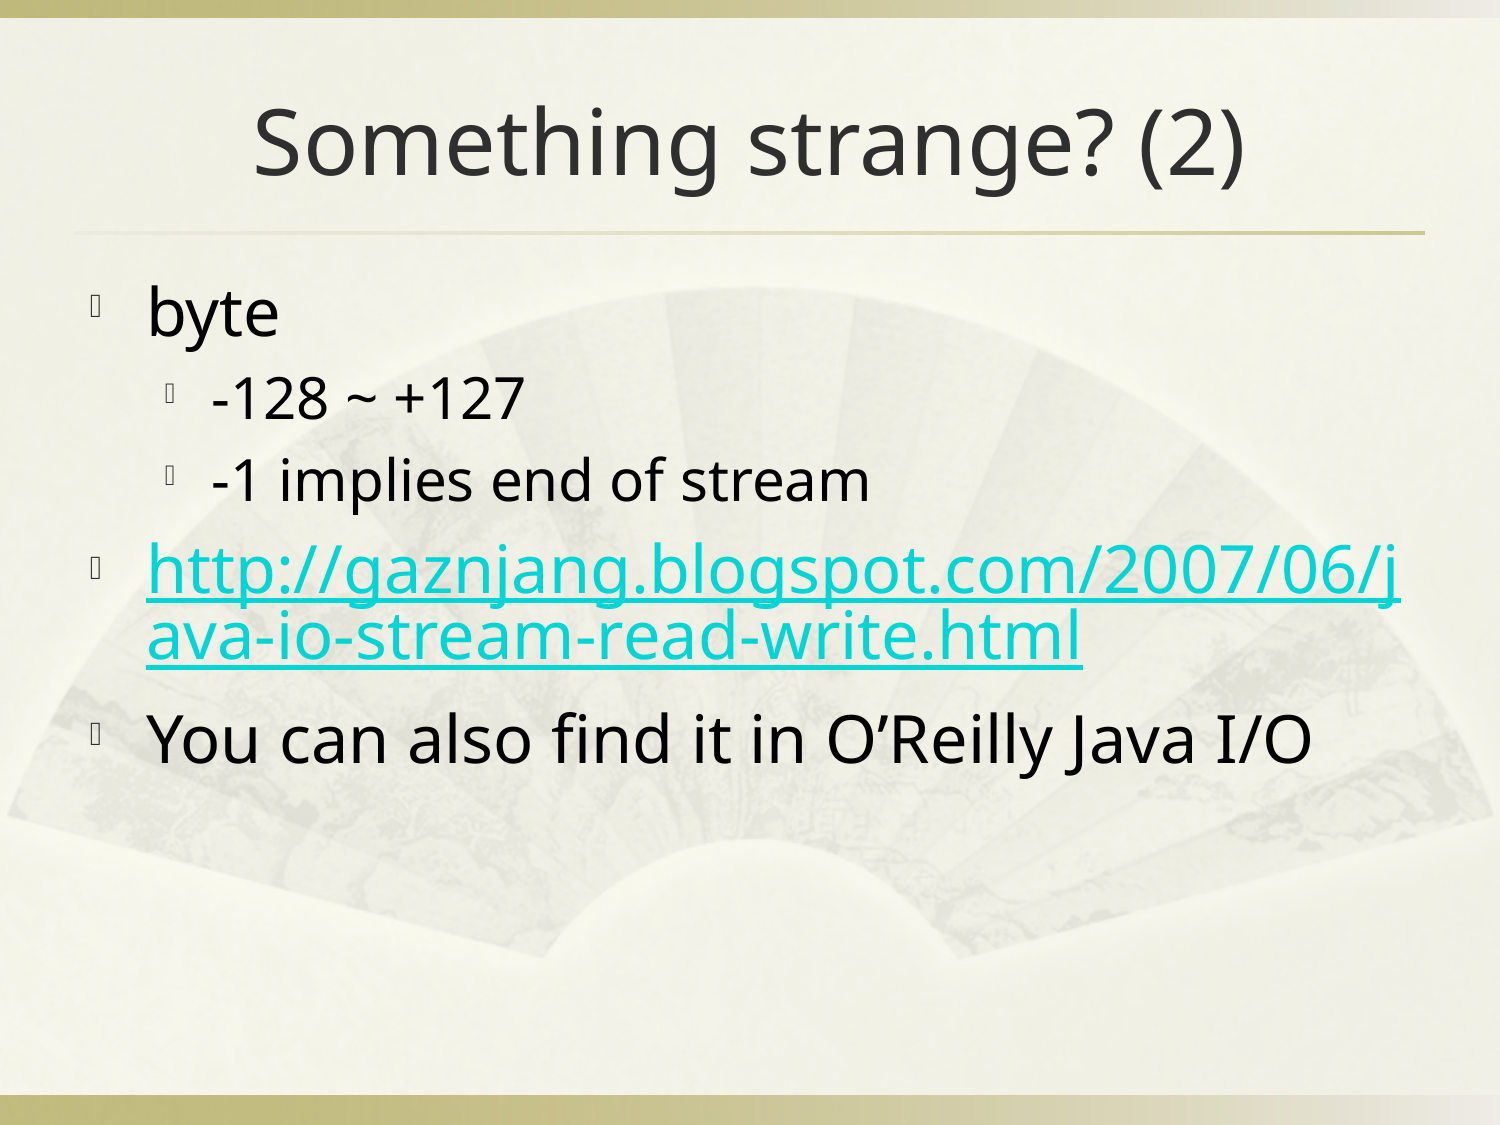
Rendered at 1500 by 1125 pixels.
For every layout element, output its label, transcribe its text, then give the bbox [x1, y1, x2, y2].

title Something strange? (2) [75, 45, 1425, 233]
list byte -128 ~ +127 -1 implies end of stream http://gaznjang.blogspot.com/2007/06/java-io-stream-read-write.html You can also find it in O’Reilly Java I/O [75, 262, 1425, 1032]
